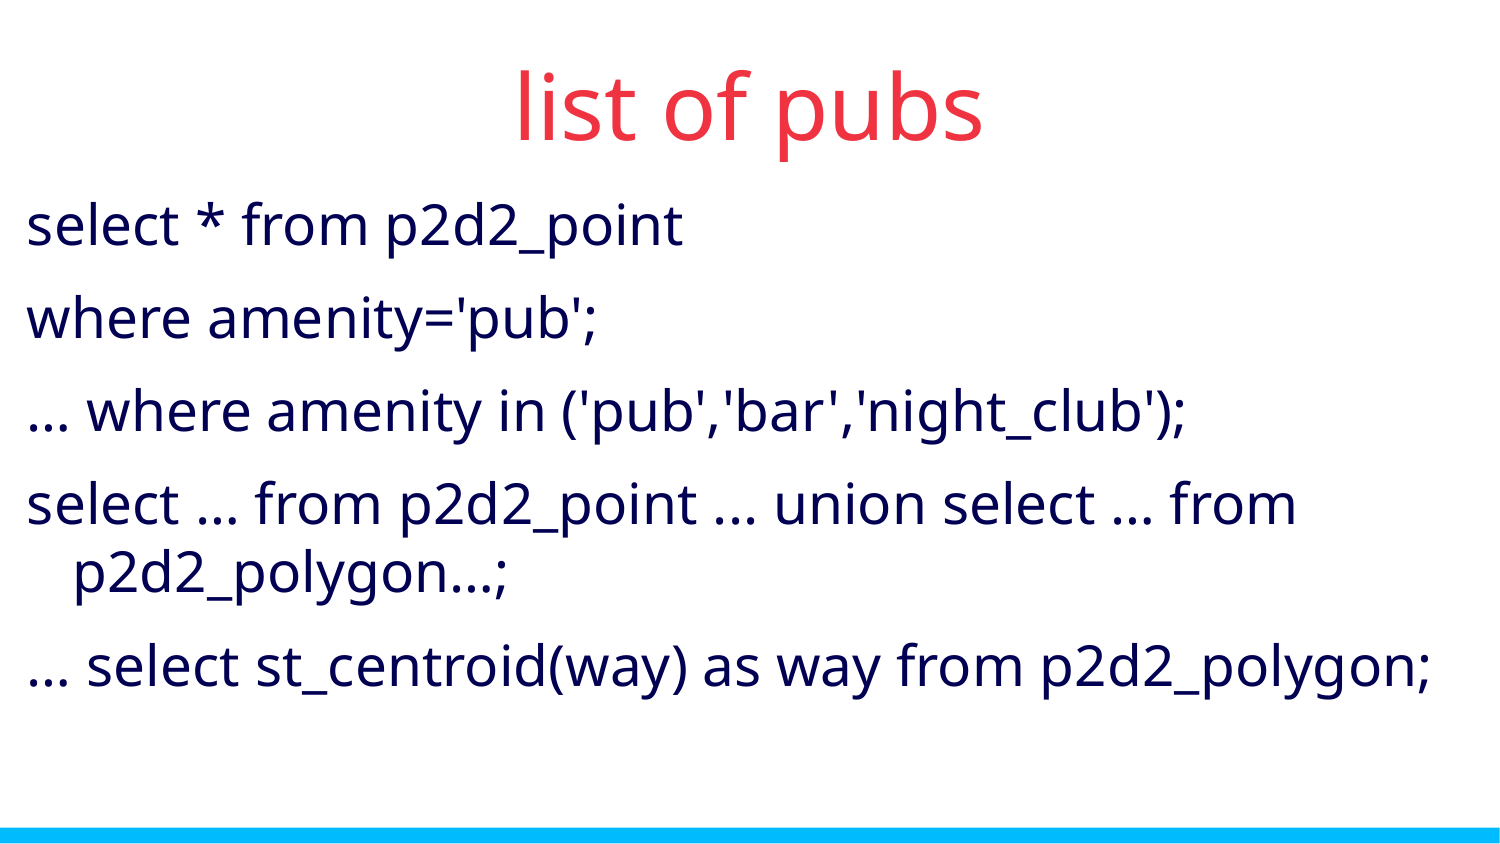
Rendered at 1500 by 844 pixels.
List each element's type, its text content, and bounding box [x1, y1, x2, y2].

text_box select * from p2d2_point where amenity='pub'; … where amenity in ('pub','bar','night_club'); select … from p2d2_point ... union select … from p2d2_polygon…; … select st_centroid(way) as way from p2d2_polygon; [11, 188, 1465, 797]
text_box list of pubs [74, 33, 1425, 175]
